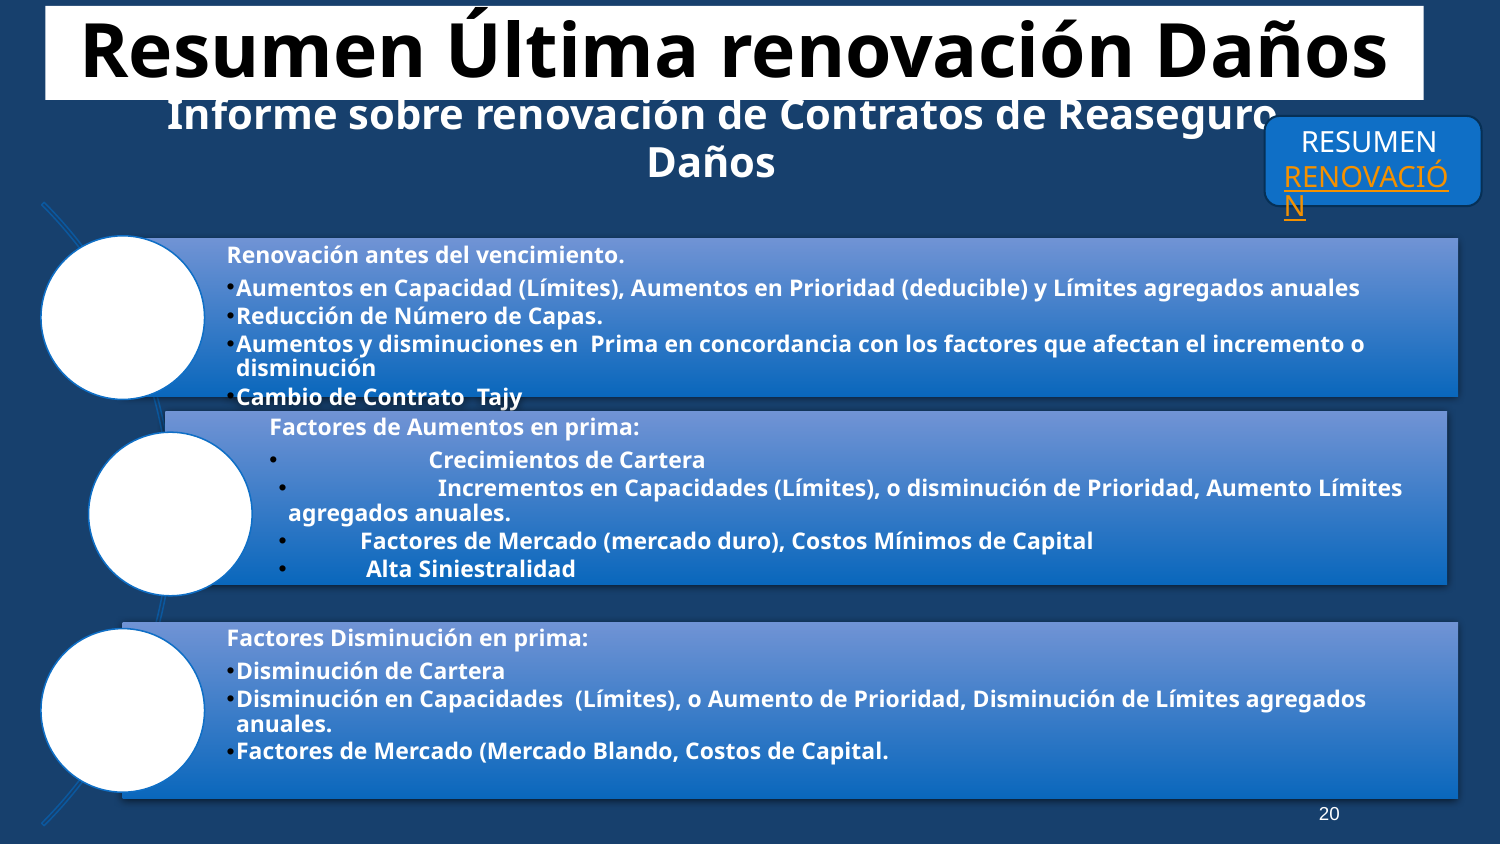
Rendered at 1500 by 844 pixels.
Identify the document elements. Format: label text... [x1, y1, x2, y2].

text_box Resumen Última renovación Daños [45, 5, 1424, 100]
text_box Informe sobre renovación de Contratos de Reaseguro Daños [128, 100, 1294, 182]
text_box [31, 186, 1468, 842]
text_box RESUMEN RENOVACIÓN [1263, 114, 1483, 206]
